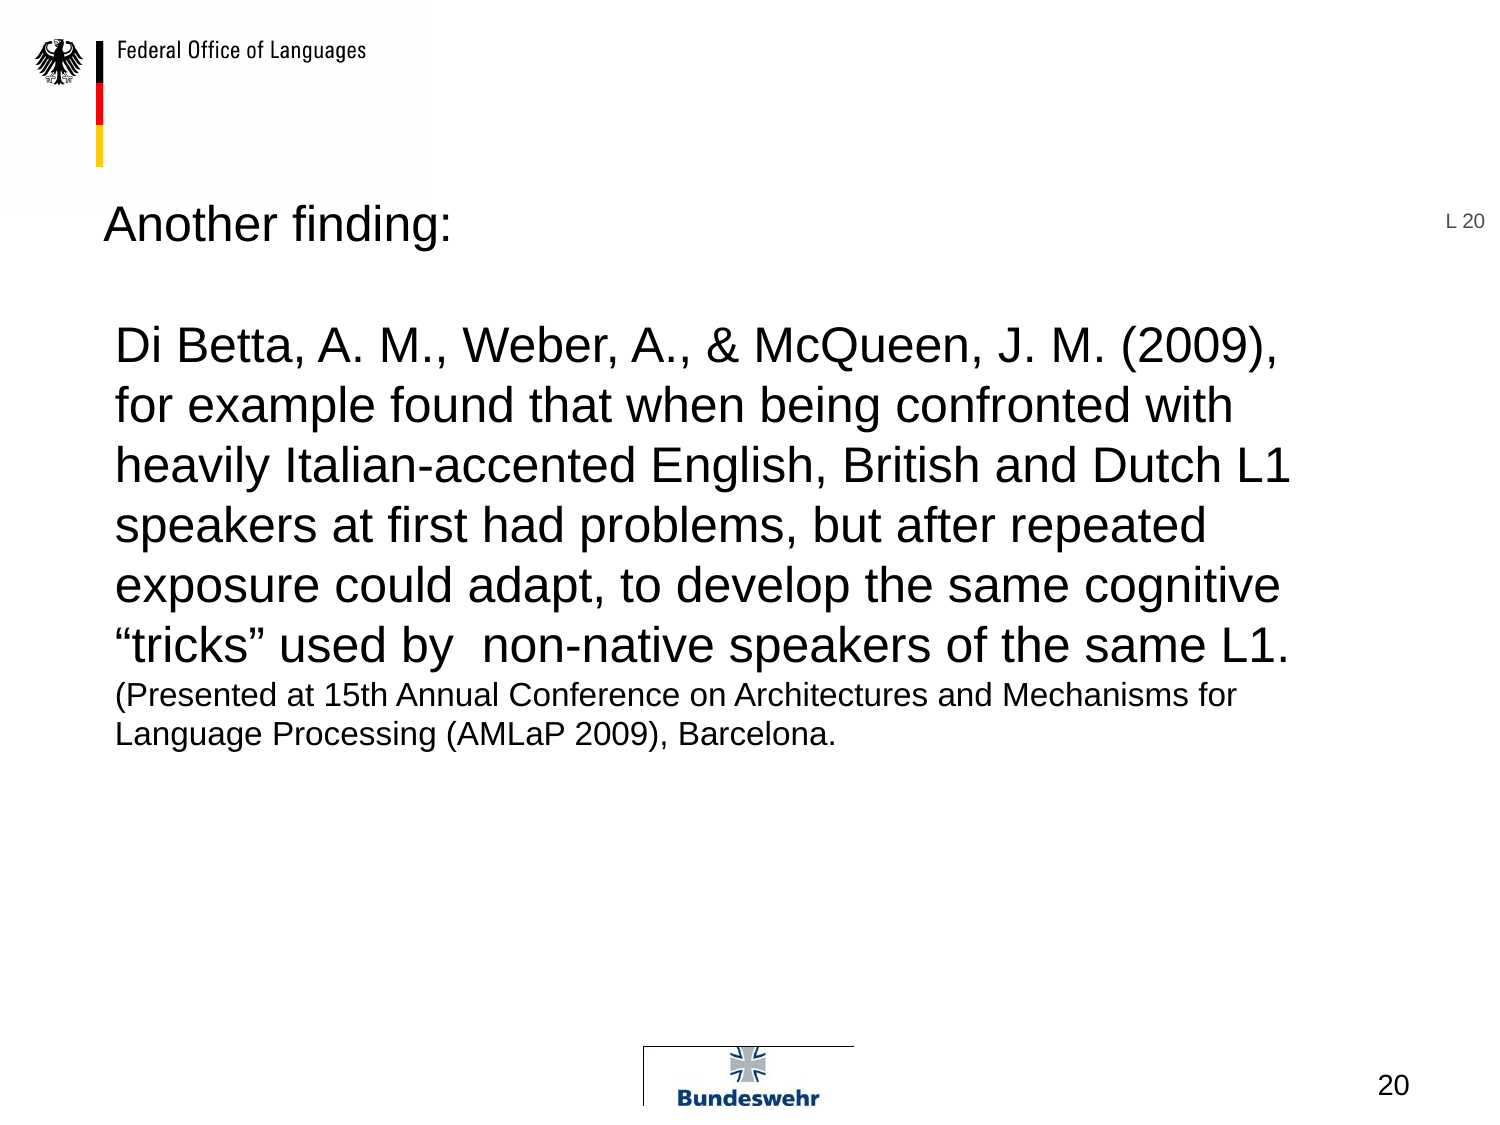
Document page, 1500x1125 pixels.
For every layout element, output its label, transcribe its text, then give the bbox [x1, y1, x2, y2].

text_box L 20 [1400, 200, 1500, 238]
slide_number 20 [1074, 1058, 1426, 1125]
picture [643, 1046, 854, 1106]
text_box [88, 562, 1439, 846]
text_box Another finding: [88, 184, 1400, 260]
picture [0, 0, 425, 209]
text_box Di Betta, A. M., Weber, A., & McQueen, J. M. (2009), for example found that when being confronted with heavily Italian-accented English, British and Dutch L1 speakers at first had problems, but after repeated exposure could adapt, to develop the same cognitive “tricks” used by non-native speakers of the same L1. (Presented at 15th Annual Conference on Architectures and Mechanisms for Language Processing (AMLaP 2009), Barcelona. [100, 305, 1329, 800]
